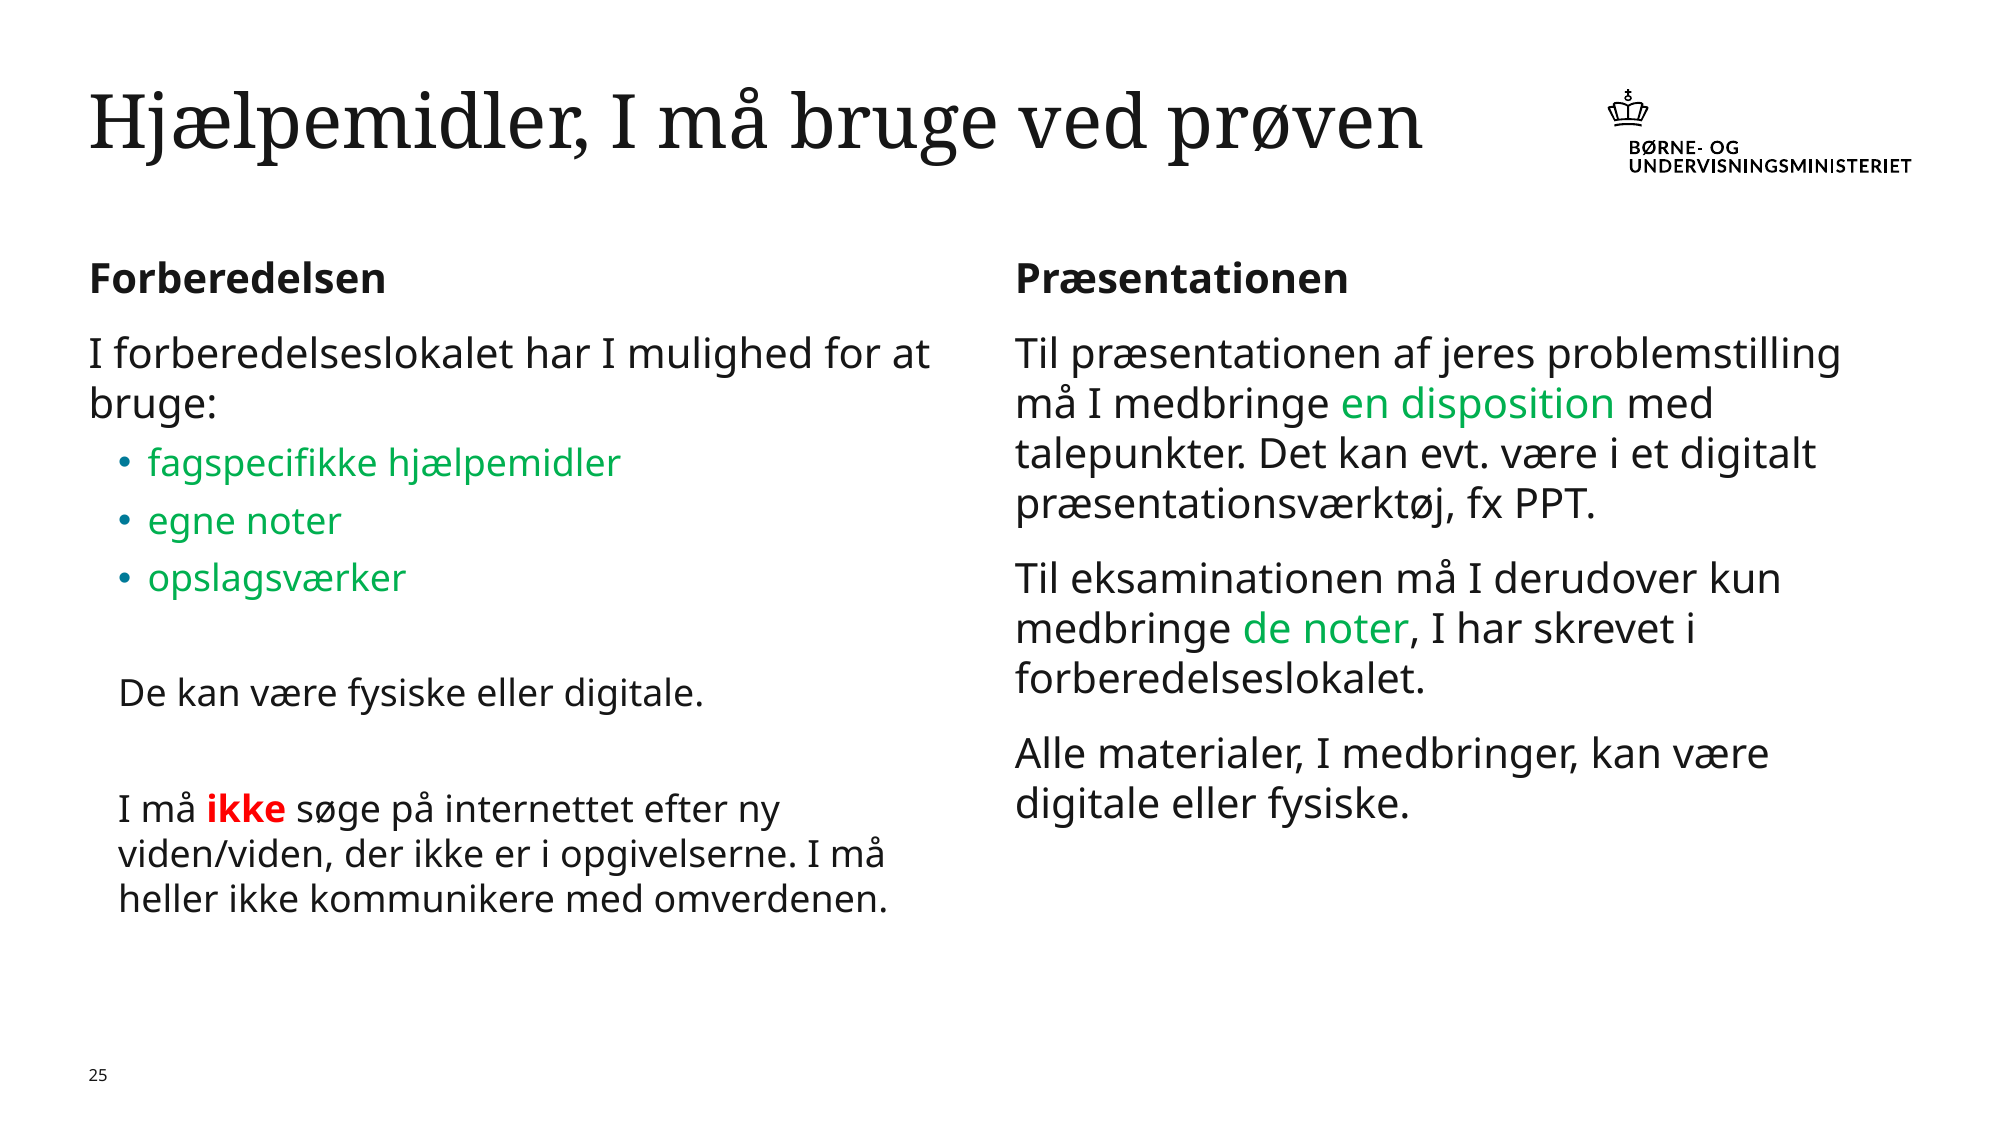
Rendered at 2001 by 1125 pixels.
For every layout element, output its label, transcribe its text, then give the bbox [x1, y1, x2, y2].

list Præsentationen Til præsentationen af jeres problemstilling må I medbringe en disposition med talepunkter. Det kan evt. være i et digitalt præsentationsværktøj, fx PPT. Til eksaminationen må I derudover kun medbringe de noter, I har skrevet i forberedelseslokalet. Alle materialer, I medbringer, kan være digitale eller fysiske. [1014, 251, 1912, 1037]
title Hjælpemidler, I må bruge ved prøven [88, 88, 1608, 177]
slide_number 25 [88, 1058, 134, 1088]
list Forberedelsen I forberedelseslokalet har I mulighed for at bruge: fagspecifikke hjælpemidler egne noter opslagsværker De kan være fysiske eller digitale. I må ikke søge på internettet efter ny viden/viden, der ikke er i opgivelserne. I må heller ikke kommunikere med omverdenen. [88, 251, 985, 1037]
